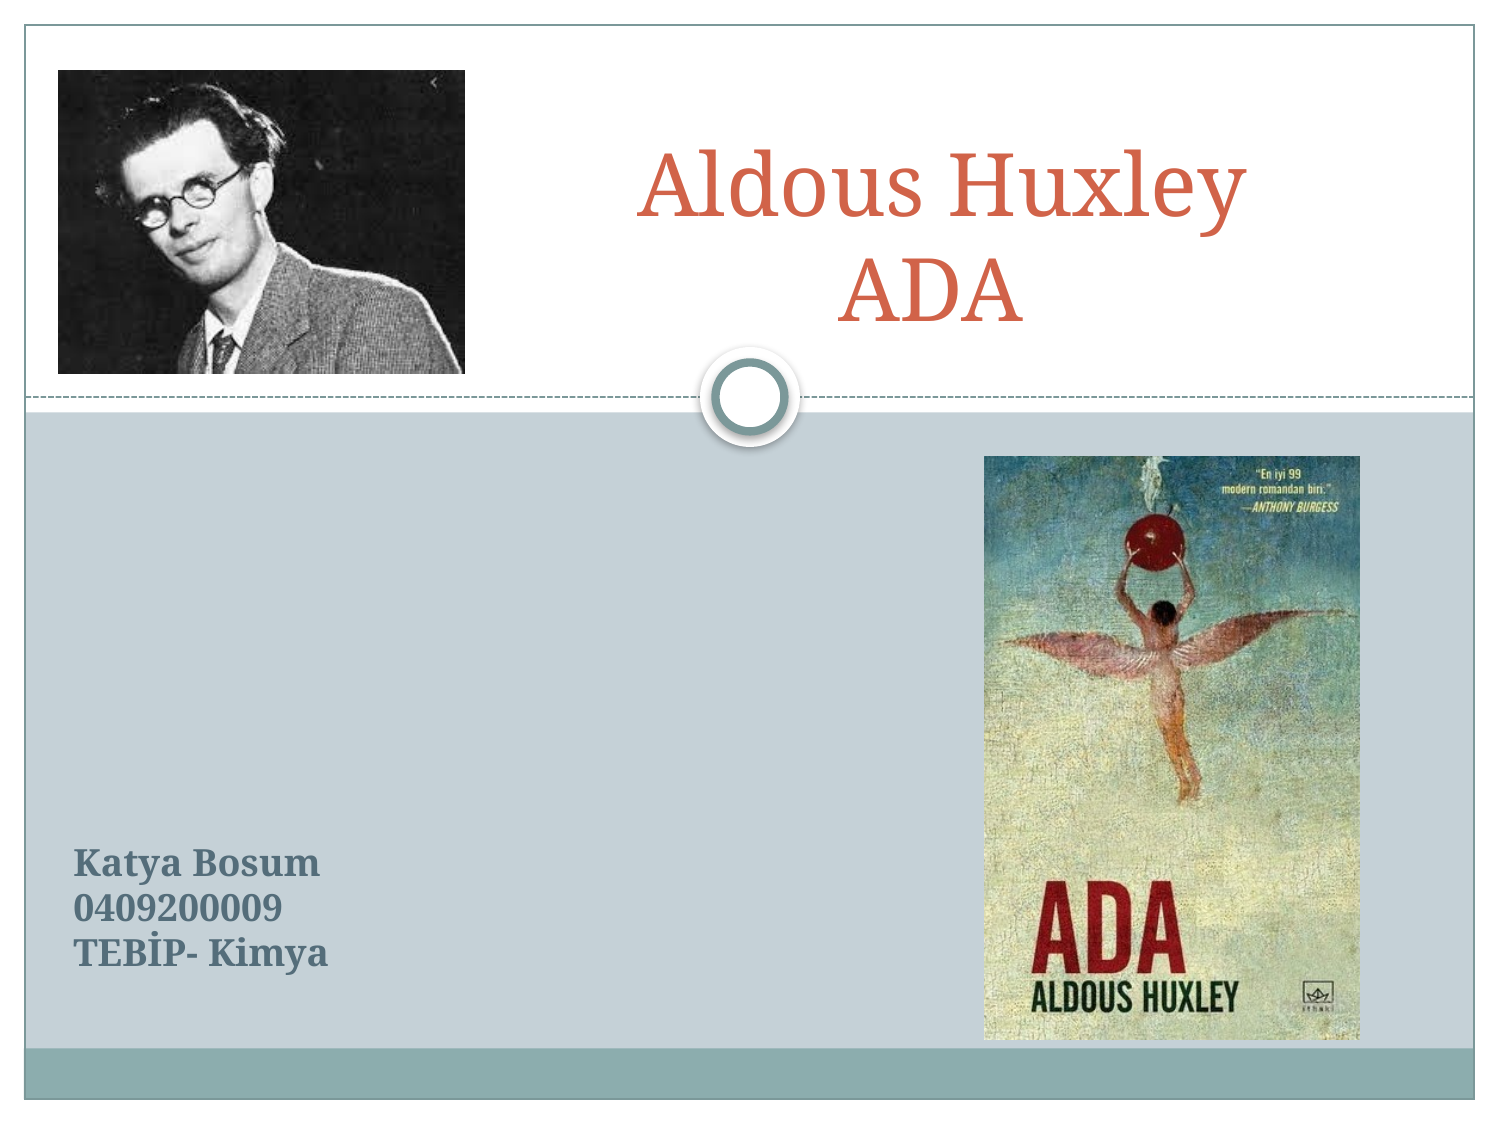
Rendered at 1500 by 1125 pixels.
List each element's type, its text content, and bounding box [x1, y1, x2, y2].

picture [58, 70, 466, 374]
text_box Katya Bosum 0409200009 TEBİP- Kimya [58, 831, 774, 982]
picture [984, 456, 1360, 1040]
title Aldous Huxley ADA [304, 58, 1500, 347]
